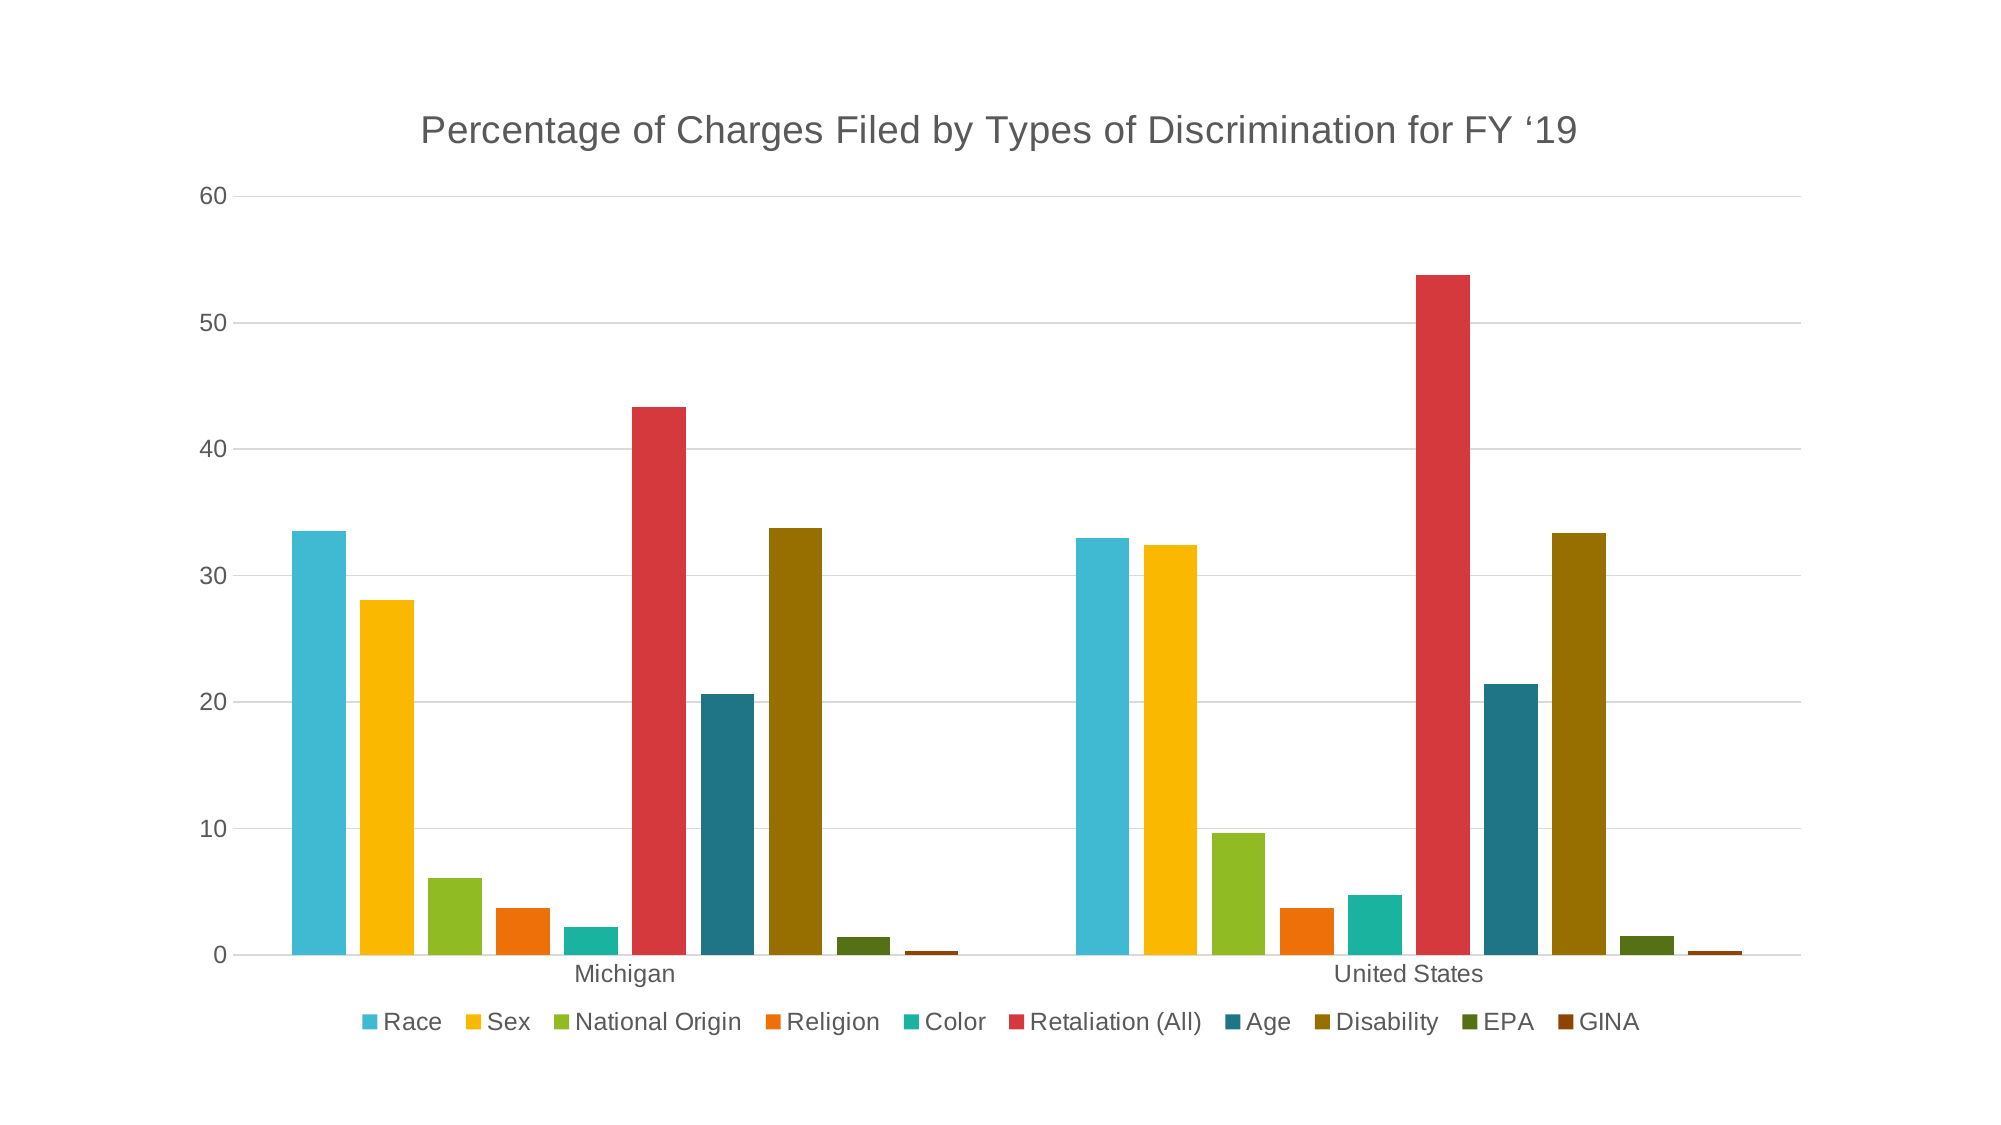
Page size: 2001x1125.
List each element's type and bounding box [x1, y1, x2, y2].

chart [165, 68, 1835, 1057]
